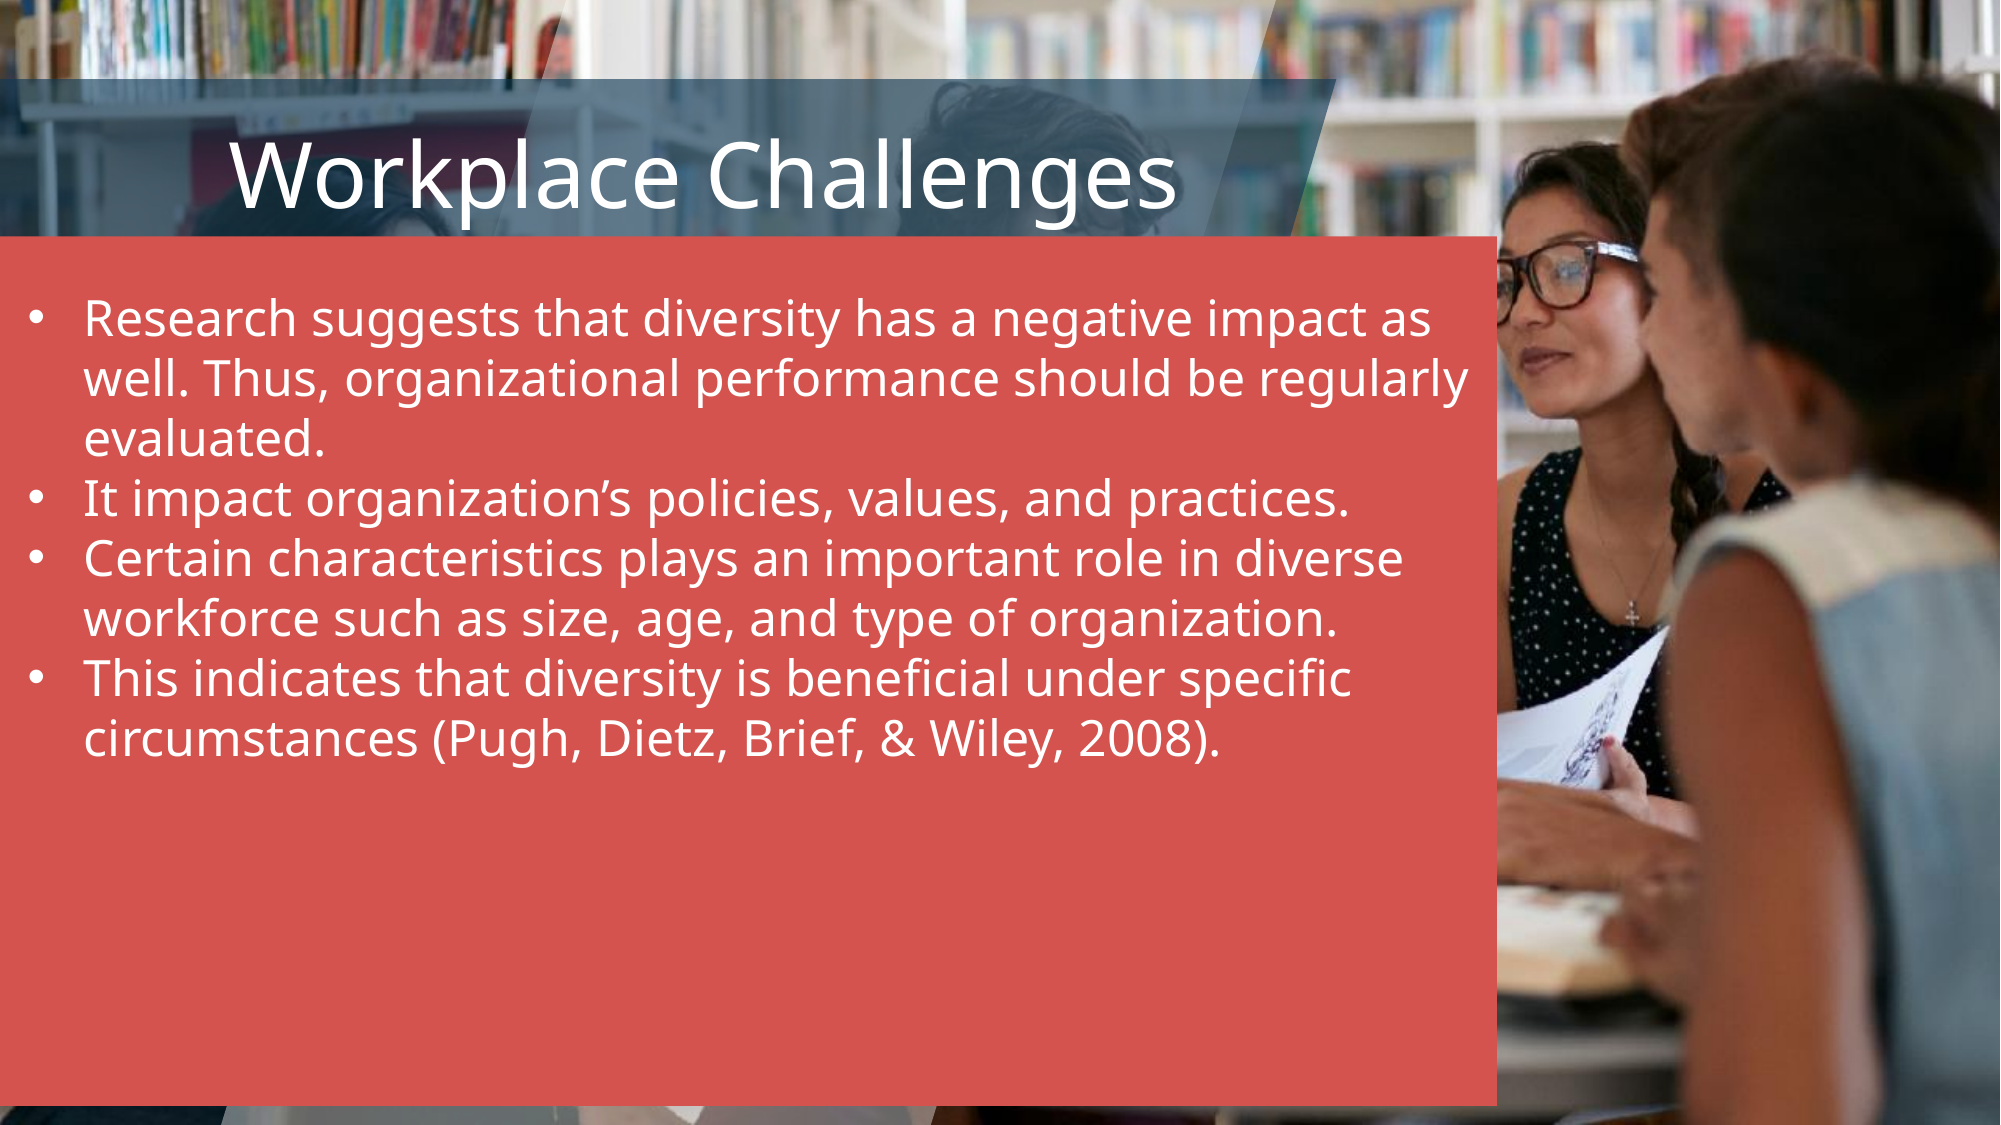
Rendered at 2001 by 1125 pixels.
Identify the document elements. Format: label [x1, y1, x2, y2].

text_box [0, 0, 1337, 1125]
picture [1337, 0, 2000, 1125]
